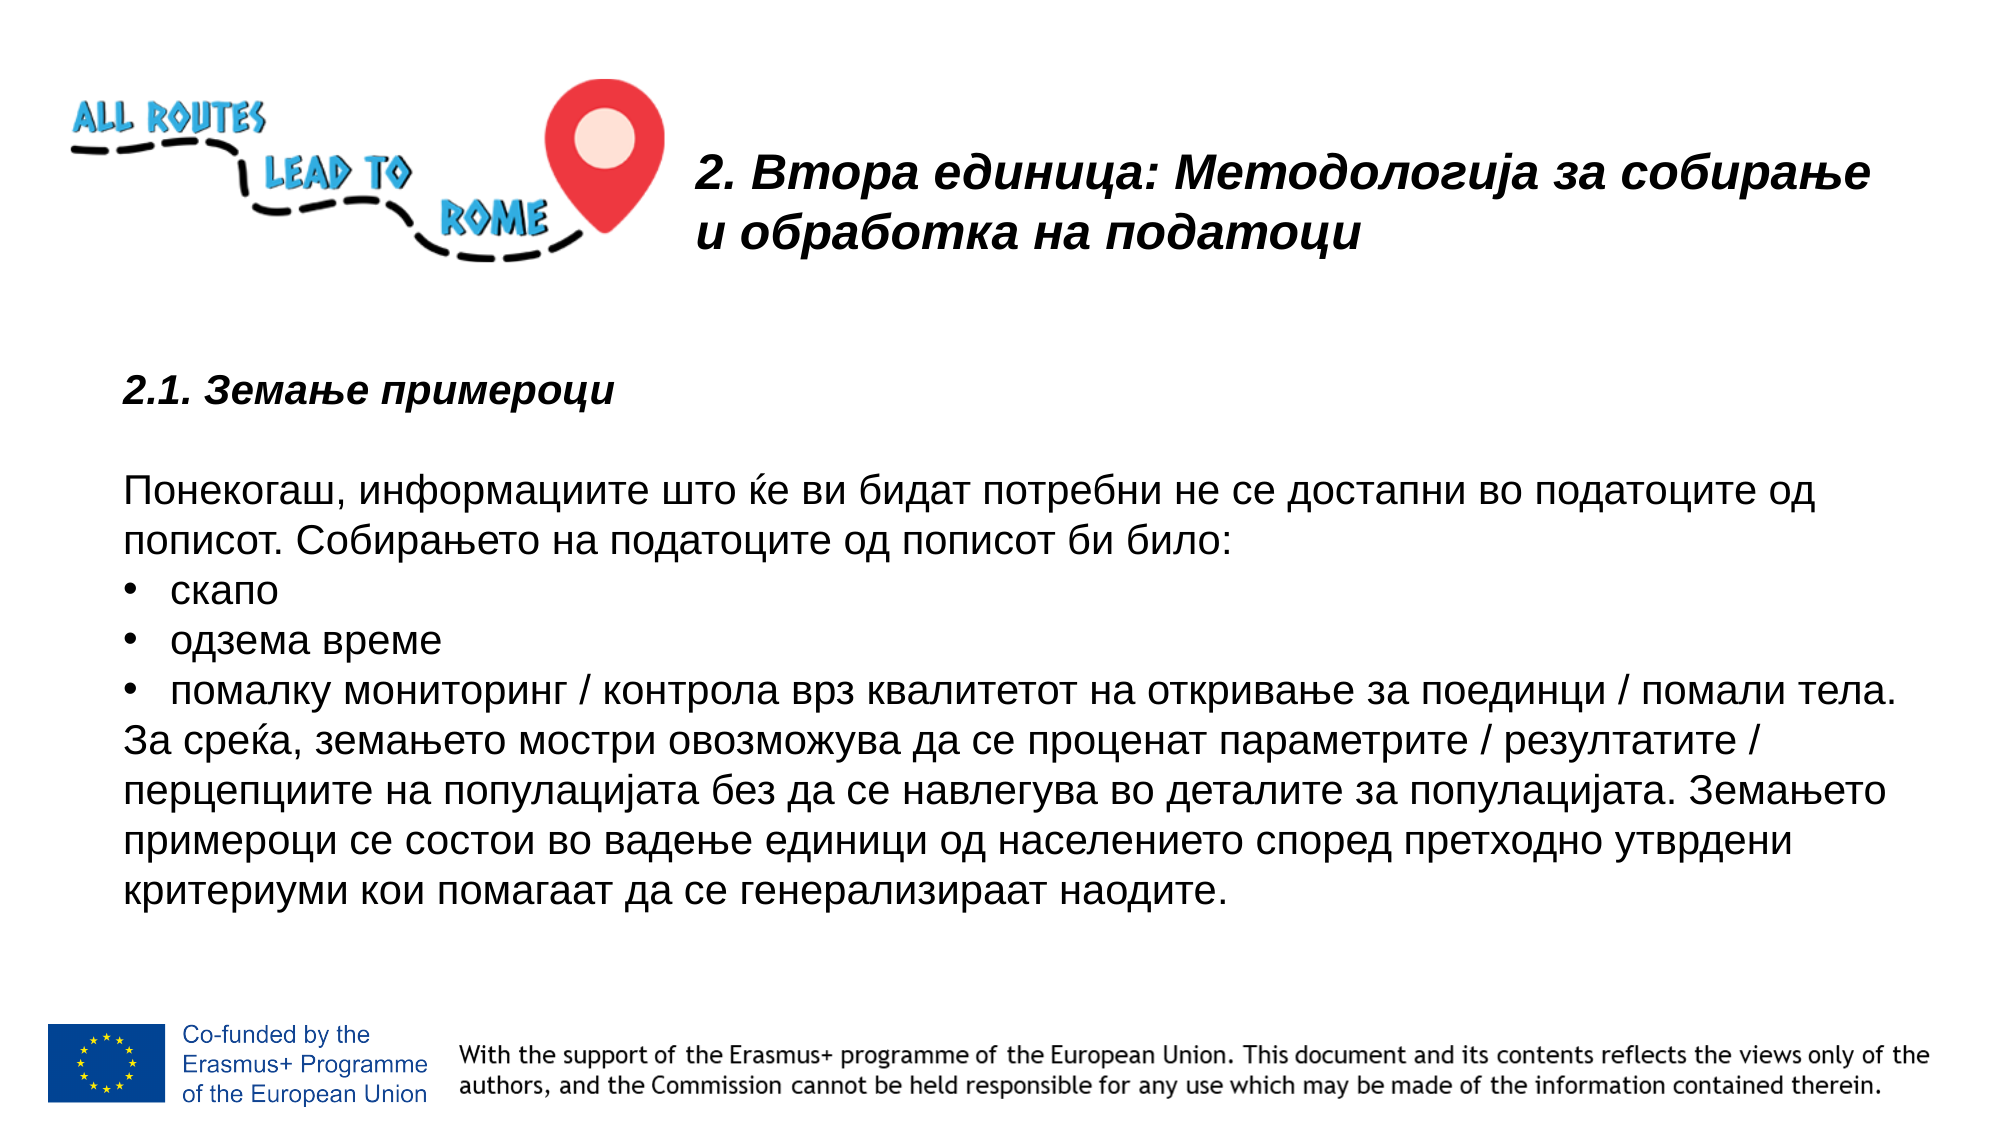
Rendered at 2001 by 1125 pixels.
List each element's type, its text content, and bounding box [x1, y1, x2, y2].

picture [443, 1031, 1953, 1116]
text_box 2. Втора единица: Методологија за собирање и обработка на податоци [688, 71, 1890, 314]
picture [47, 1023, 427, 1107]
picture [47, 71, 689, 273]
text_box 2.1. Земање примероци Понекогаш, информациите што ќе ви бидат потребни не се достапни во податоците од пописот. Собирањето на податоците од пописот би било: скапo одзема време помалку мониторинг / контрола врз квалитетот на откривање за поединци / помали тела. За среќа, земањето мостри овозможува да се проценат параметрите / резултатите / перцепциите на популацијата без да се навлегува во деталите за популацијата. Земањето примероци се состои во вадење единици од населението според претходно утврдени критериуми кои помагаат да се генерализираат наодите. [115, 355, 1915, 1025]
